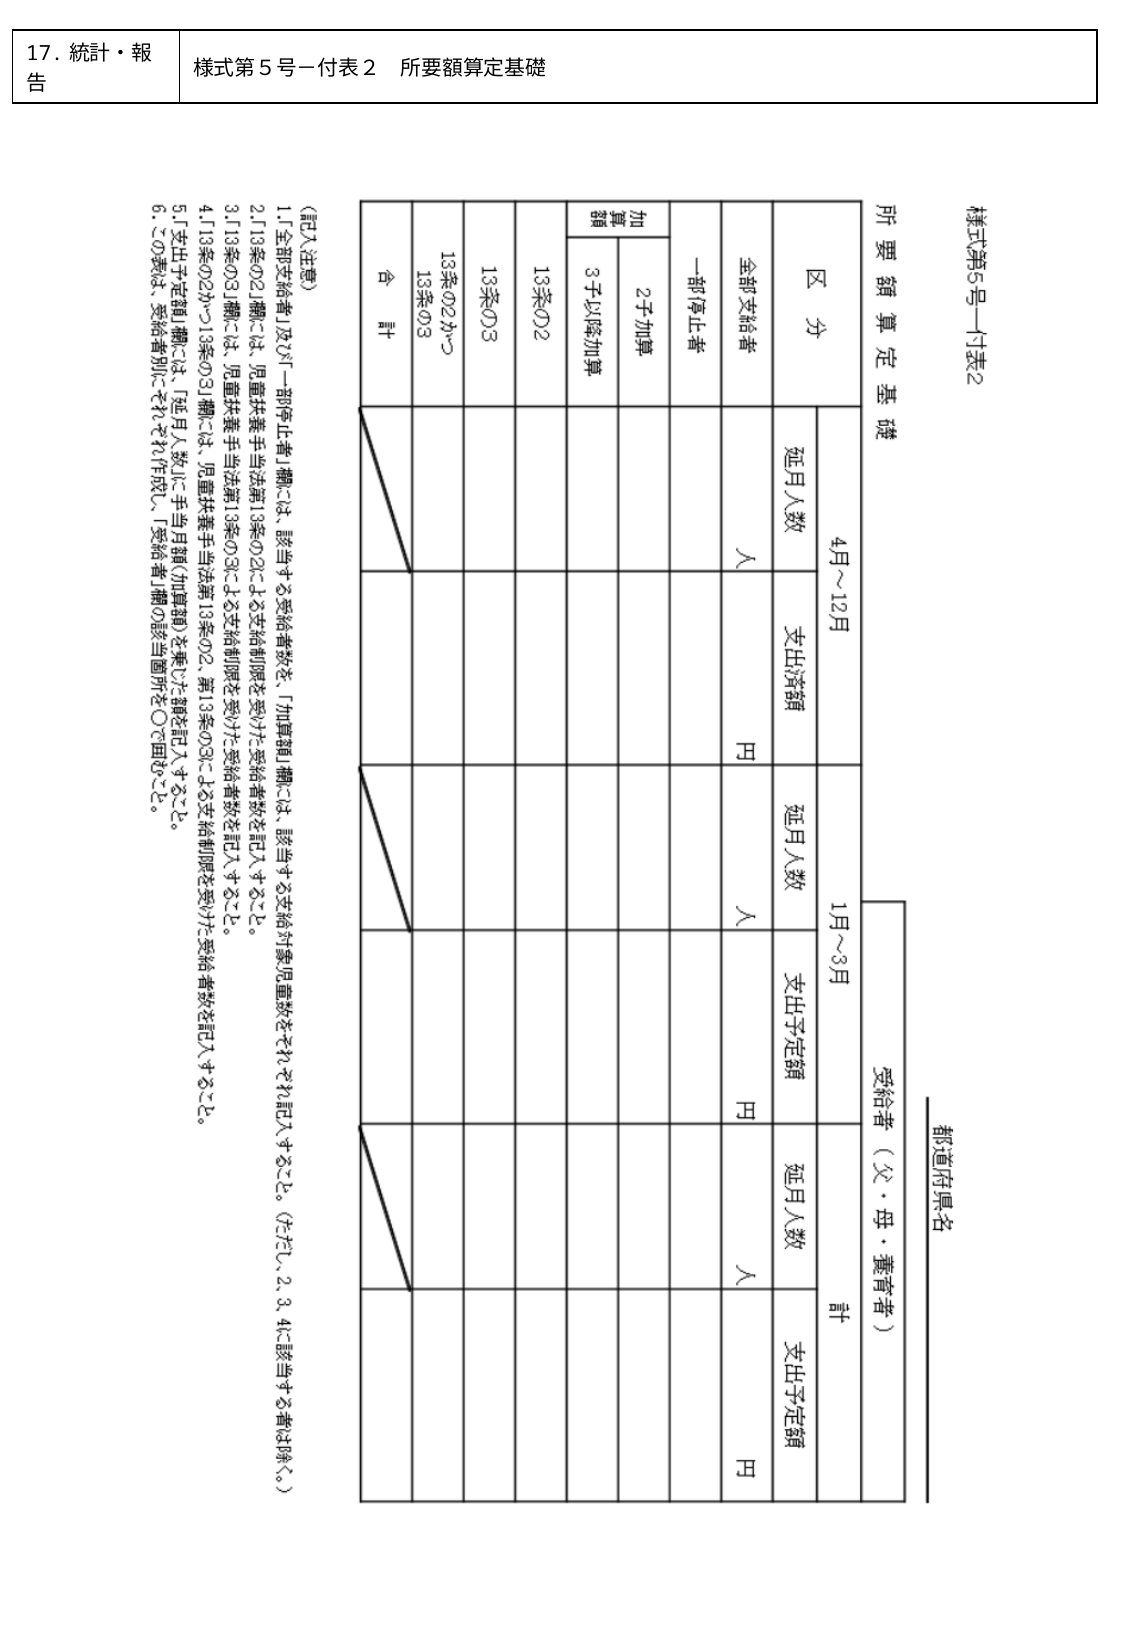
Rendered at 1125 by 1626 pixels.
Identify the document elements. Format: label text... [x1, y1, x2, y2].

table_header 17.統計・報告 [13, 31, 179, 102]
table_header 様式第５号－付表２ 所要額算定基礎 [180, 31, 1096, 102]
picture [0, 157, 1125, 1540]
